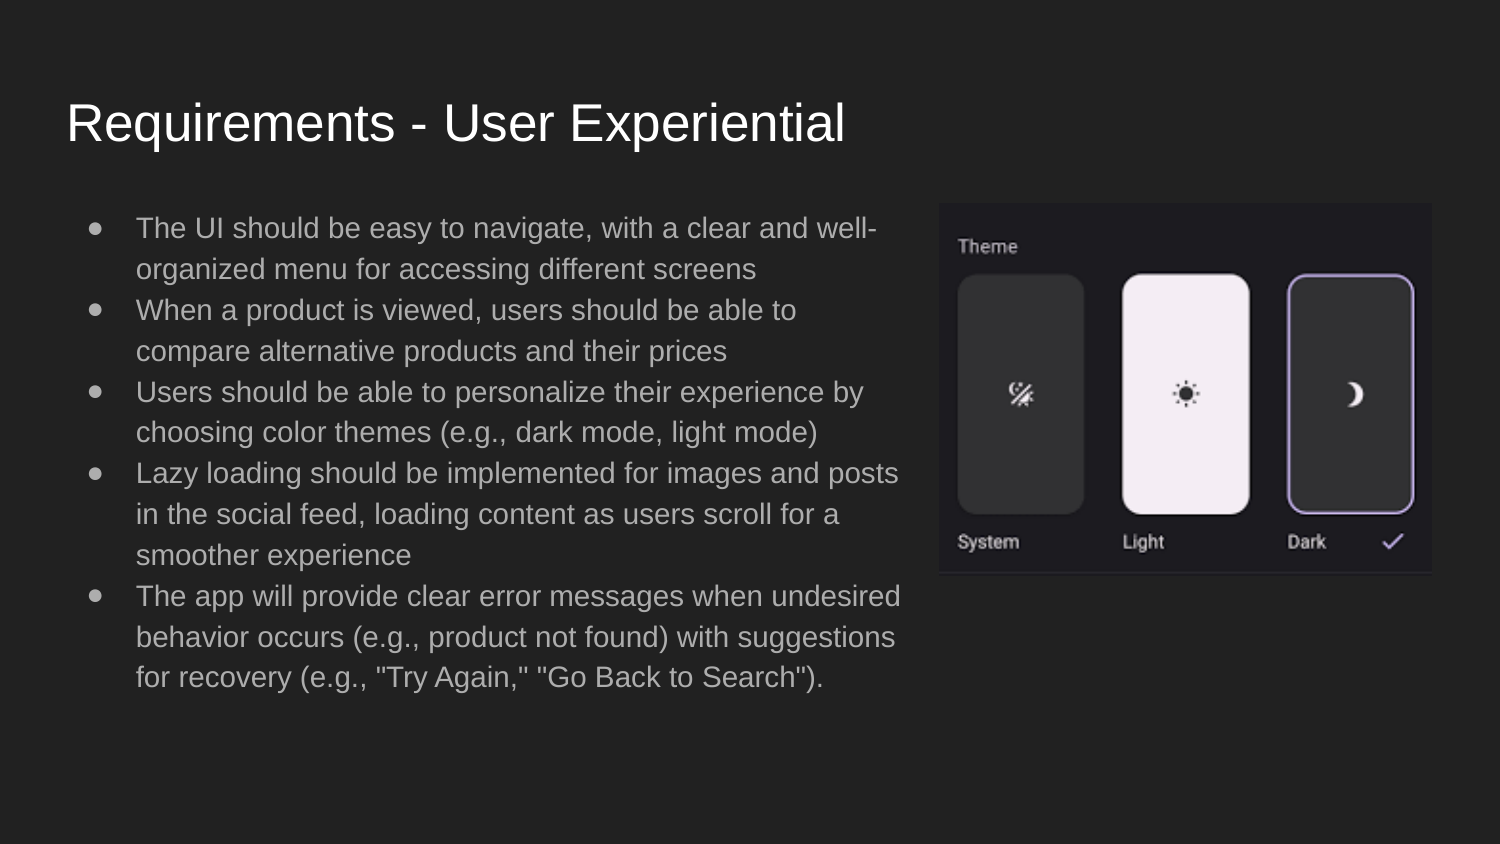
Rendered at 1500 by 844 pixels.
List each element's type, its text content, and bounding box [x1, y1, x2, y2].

title Requirements - User Experiential [51, 72, 1449, 167]
list The UI should be easy to navigate, with a clear and well-organized menu for accessing different screens When a product is viewed, users should be able to compare alternative products and their prices Users should be able to personalize their experience by choosing color themes (e.g., dark mode, light mode) Lazy loading should be implemented for images and posts in the social feed, loading content as users scroll for a smoother experience The app will provide clear error messages when undesired behavior occurs (e.g., product not found) with suggestions for recovery (e.g., "Try Again," "Go Back to Search"). [51, 189, 927, 750]
picture [938, 203, 1432, 577]
